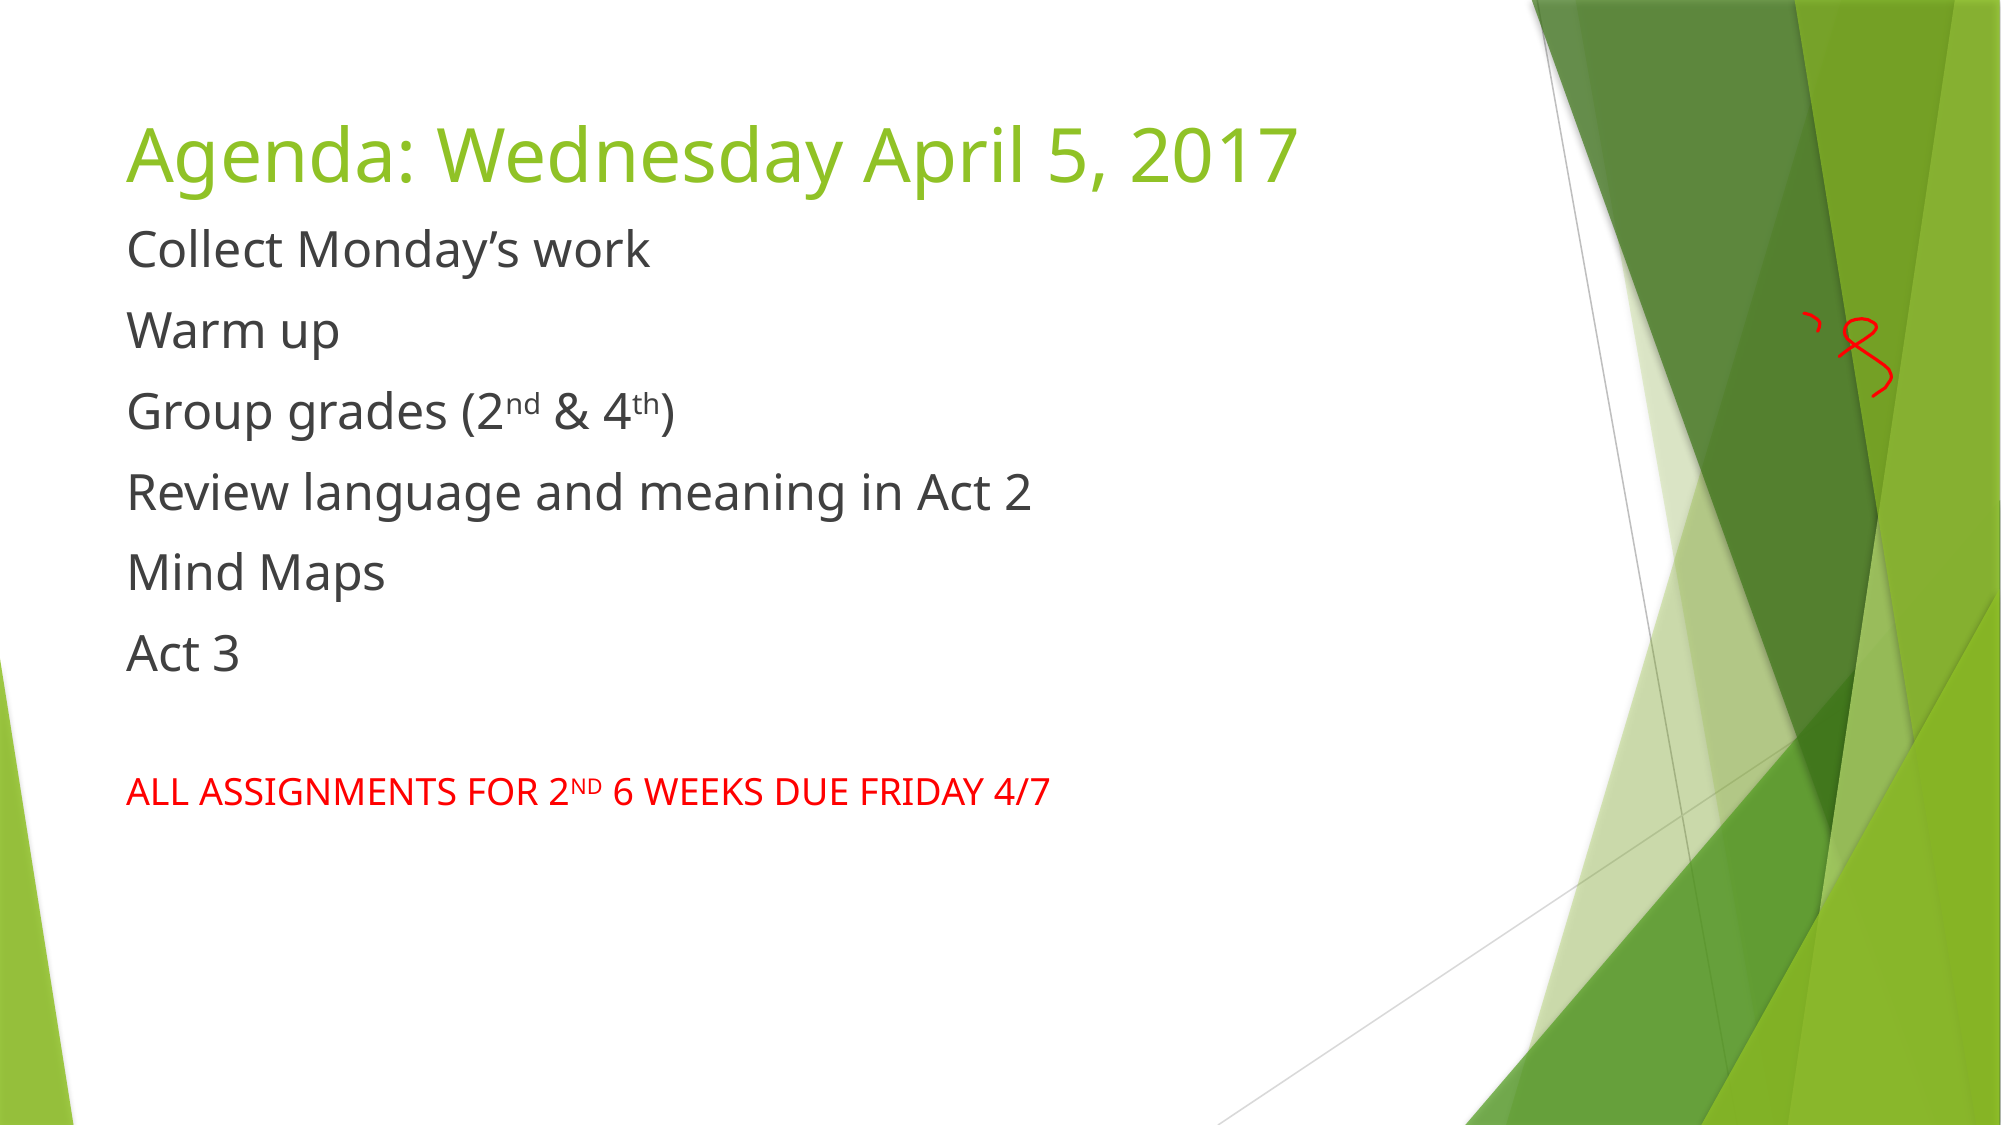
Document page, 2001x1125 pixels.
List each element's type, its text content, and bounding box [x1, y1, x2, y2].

title Agenda: Wednesday April 5, 2017 [111, 99, 1522, 210]
list Collect Monday’s work Warm up Group grades (2nd & 4th) Review language and meaning in Act 2 Mind Maps Act 3 ALL ASSIGNMENTS FOR 2ND 6 WEEKS DUE FRIDAY 4/7 [111, 210, 1522, 992]
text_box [1803, 312, 1892, 397]
